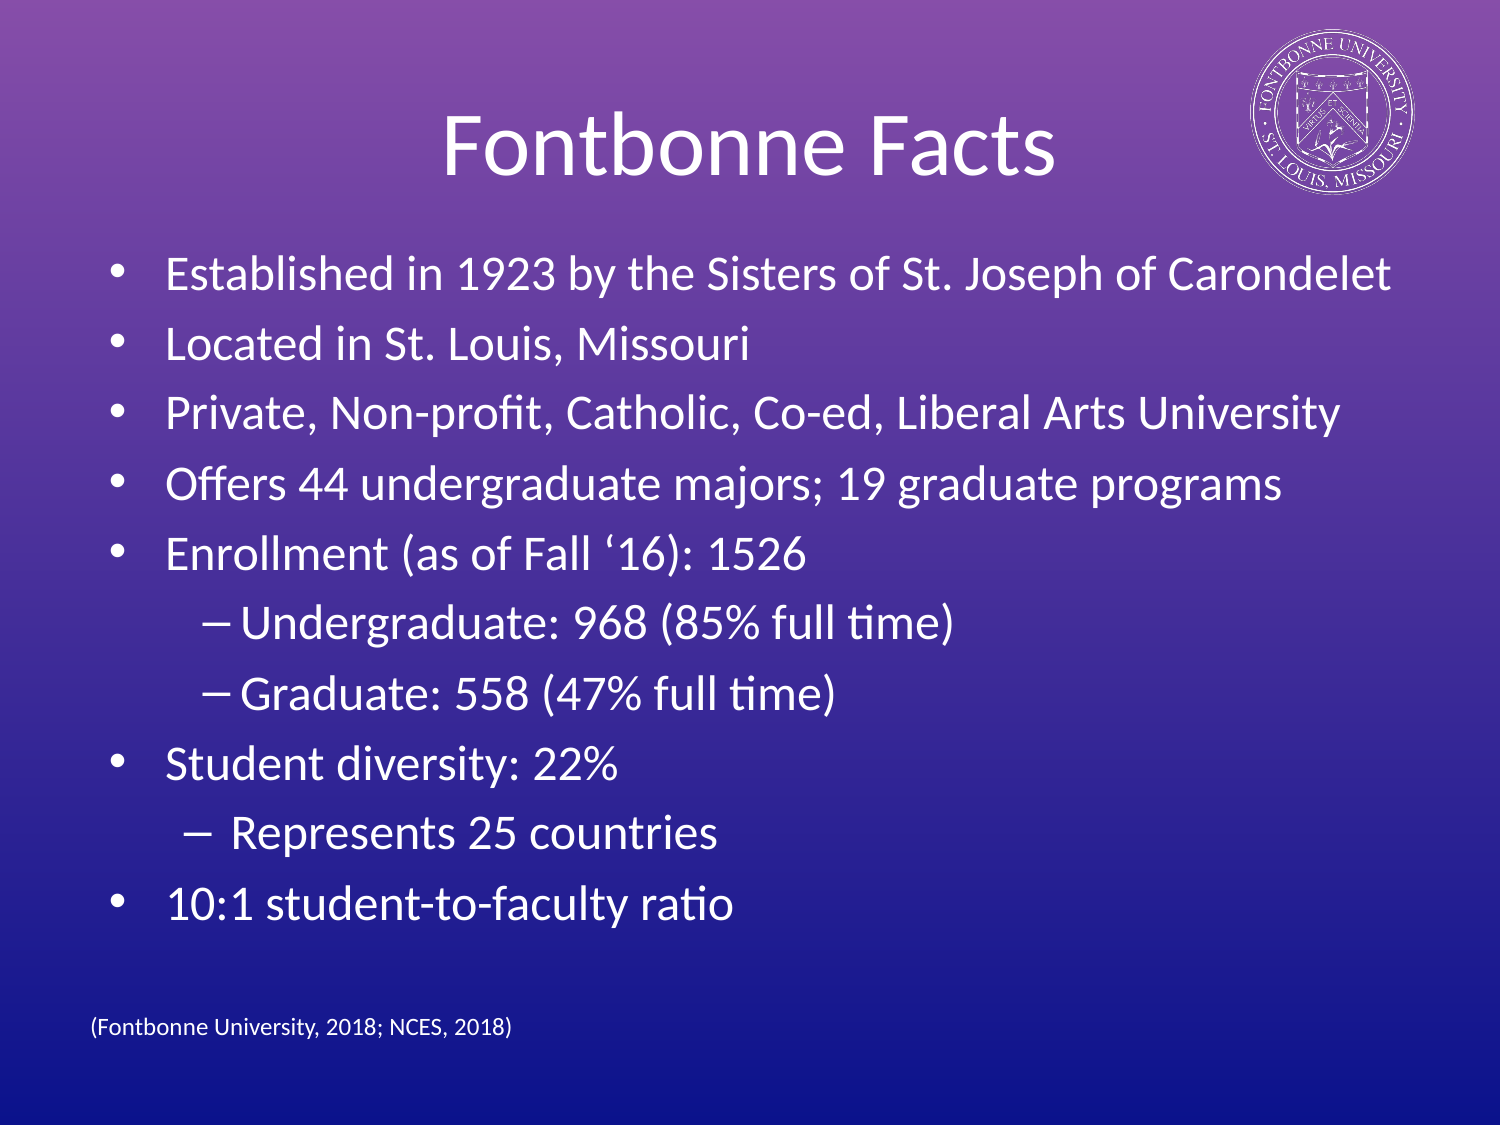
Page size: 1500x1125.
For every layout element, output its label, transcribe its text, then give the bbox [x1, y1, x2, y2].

picture [1249, 29, 1416, 196]
title Fontbonne Facts [75, 45, 1425, 232]
list Established in 1923 by the Sisters of St. Joseph of Carondelet Located in St. Louis, Missouri Private, Non-profit, Catholic, Co-ed, Liberal Arts University Offers 44 undergraduate majors; 19 graduate programs Enrollment (as of Fall ‘16): 1526 Undergraduate: 968 (85% full time) Graduate: 558 (47% full time) Student diversity: 22% Represents 25 countries 10:1 student-to-faculty ratio (Fontbonne University, 2018; NCES, 2018) [75, 232, 1425, 1063]
